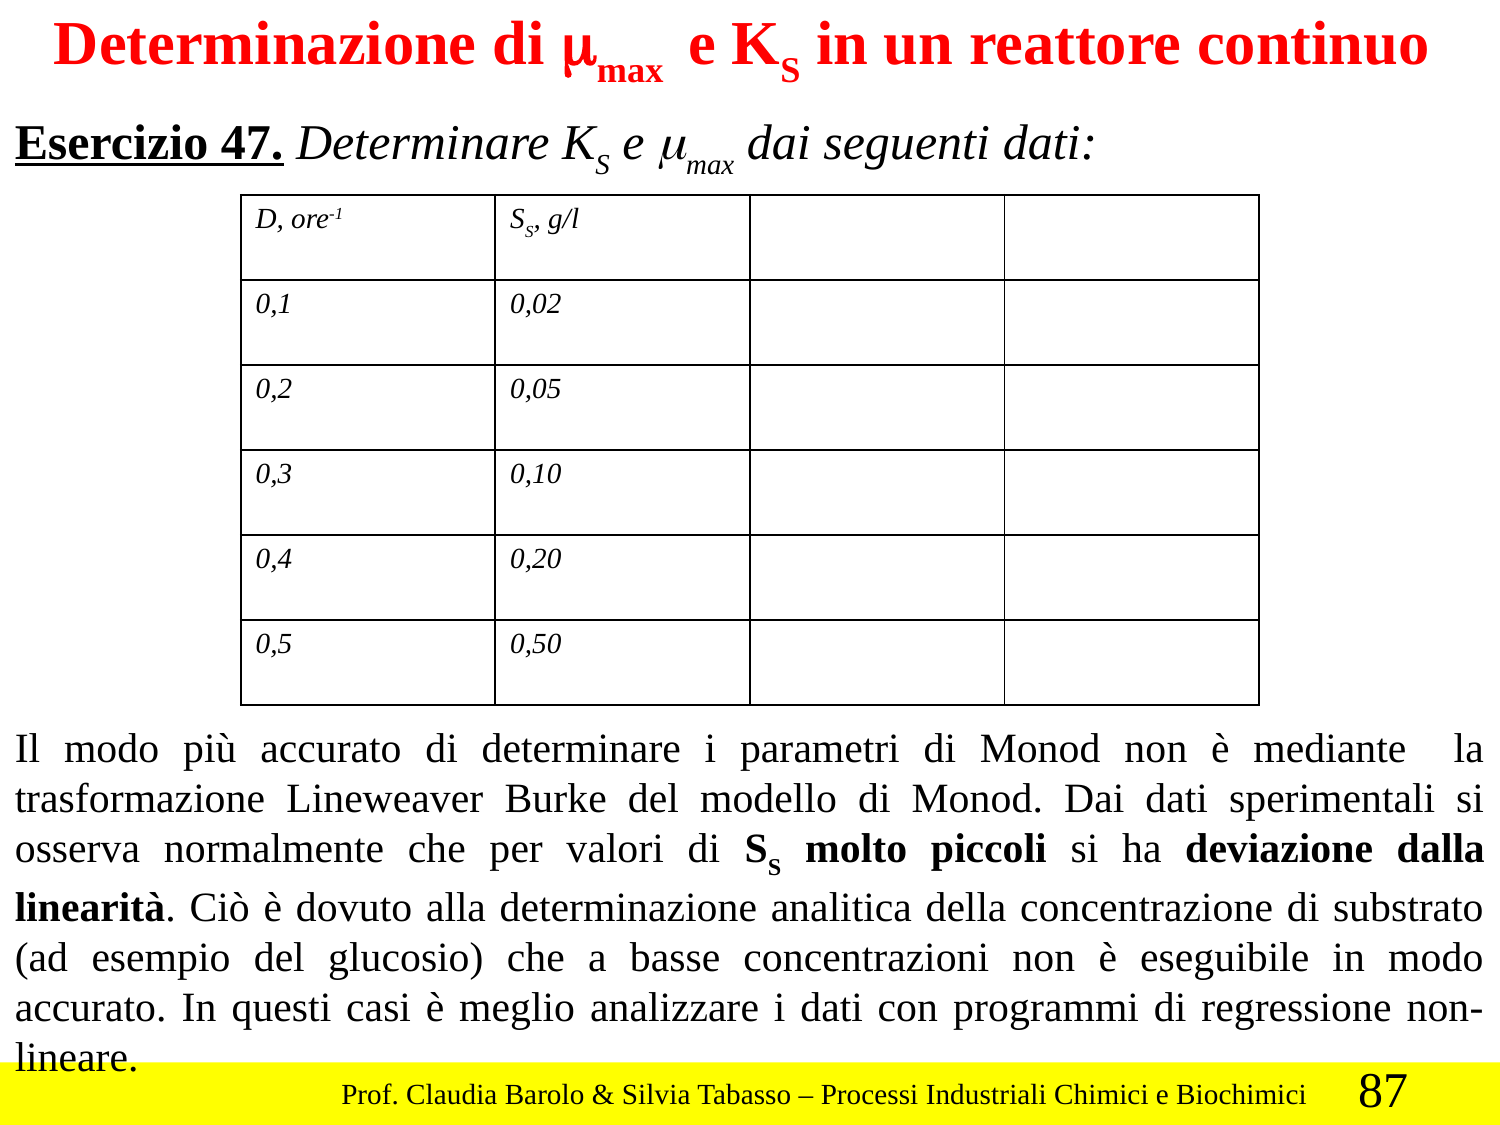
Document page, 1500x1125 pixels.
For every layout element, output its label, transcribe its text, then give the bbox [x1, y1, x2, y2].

table_cell [751, 366, 1004, 449]
table_cell 0,20 [496, 536, 749, 619]
table_cell [1005, 451, 1258, 534]
table_header D, ore-1 [242, 196, 494, 279]
table_cell [751, 451, 1004, 534]
table_header [751, 196, 1004, 279]
table_cell [1005, 281, 1258, 364]
table_cell 0,1 [242, 281, 494, 364]
table_cell [1005, 536, 1258, 619]
table_cell [1005, 366, 1258, 449]
table_cell 0,5 [242, 621, 494, 704]
table_cell 0,02 [496, 281, 749, 364]
table_cell 0,50 [496, 621, 749, 704]
text_box Determinazione di mmax e KS in un reattore continuo Esercizio 47. Determinare KS e mmax dai seguenti dati: Il modo più accurato di determinare i parametri di Monod non è mediante la trasformazione Lineweaver Burke del modello di Monod. Dai dati sperimentali si osserva normalmente che per valori di SS molto piccoli si ha deviazione dalla linearità. Ciò è dovuto alla determinazione analitica della concentrazione di substrato (ad esempio del glucosio) che a basse concentrazioni non è eseguibile in modo accurato. In questi casi è meglio analizzare i dati con programmi di regressione non-lineare. [0, 0, 1500, 1088]
table_cell [1005, 621, 1258, 704]
table_cell [751, 621, 1004, 704]
table_cell 0,10 [496, 451, 749, 534]
table_cell [751, 536, 1004, 619]
table_cell 0,4 [242, 536, 494, 619]
table_cell 0,05 [496, 366, 749, 449]
table_header SS, g/l [496, 196, 749, 279]
text_box 87 [1343, 1088, 1500, 1125]
table_cell 0,2 [242, 366, 494, 449]
table_cell 0,3 [242, 451, 494, 534]
table_cell [751, 281, 1004, 364]
table_header [1005, 196, 1258, 279]
